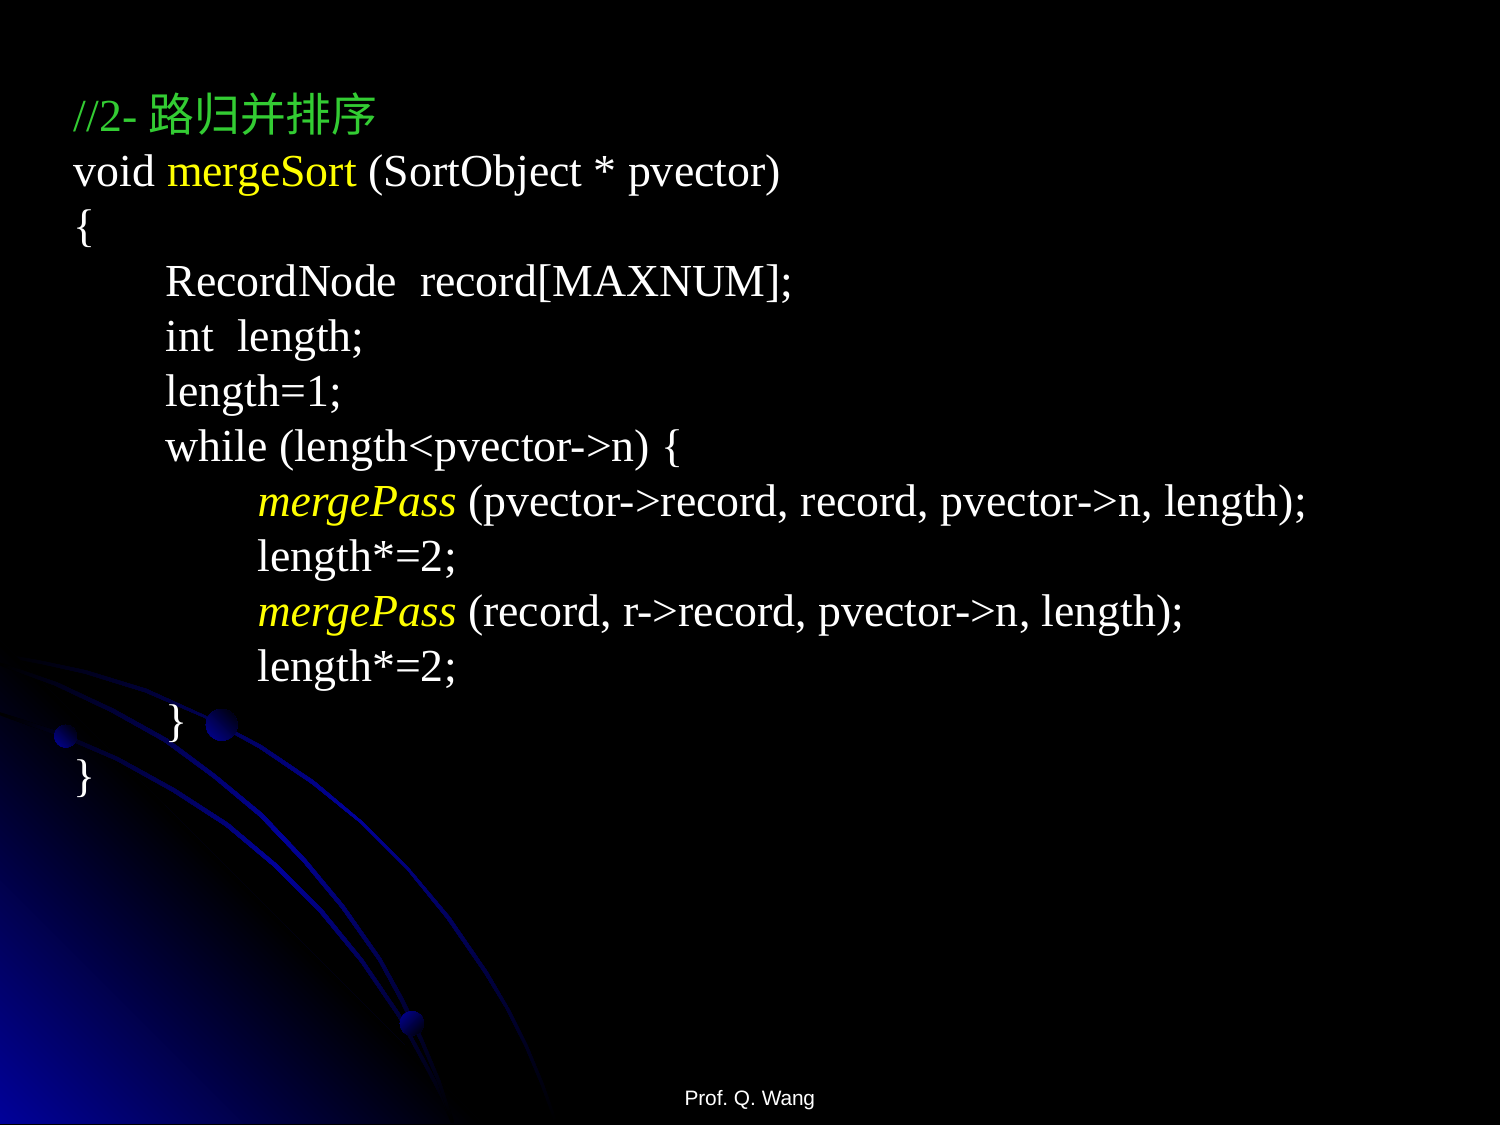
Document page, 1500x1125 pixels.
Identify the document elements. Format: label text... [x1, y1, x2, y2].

text_box //2-路归并排序 void mergeSort (SortObject * pvector) { RecordNode record[MAXNUM]; int length; length=1; while (length<pvector->n) { mergePass (pvector->record, record, pvector->n, length); length*=2; mergePass (record, r->record, pvector->n, length); length*=2; } } [58, 77, 1430, 808]
footer Prof. Q. Wang [512, 1035, 988, 1110]
